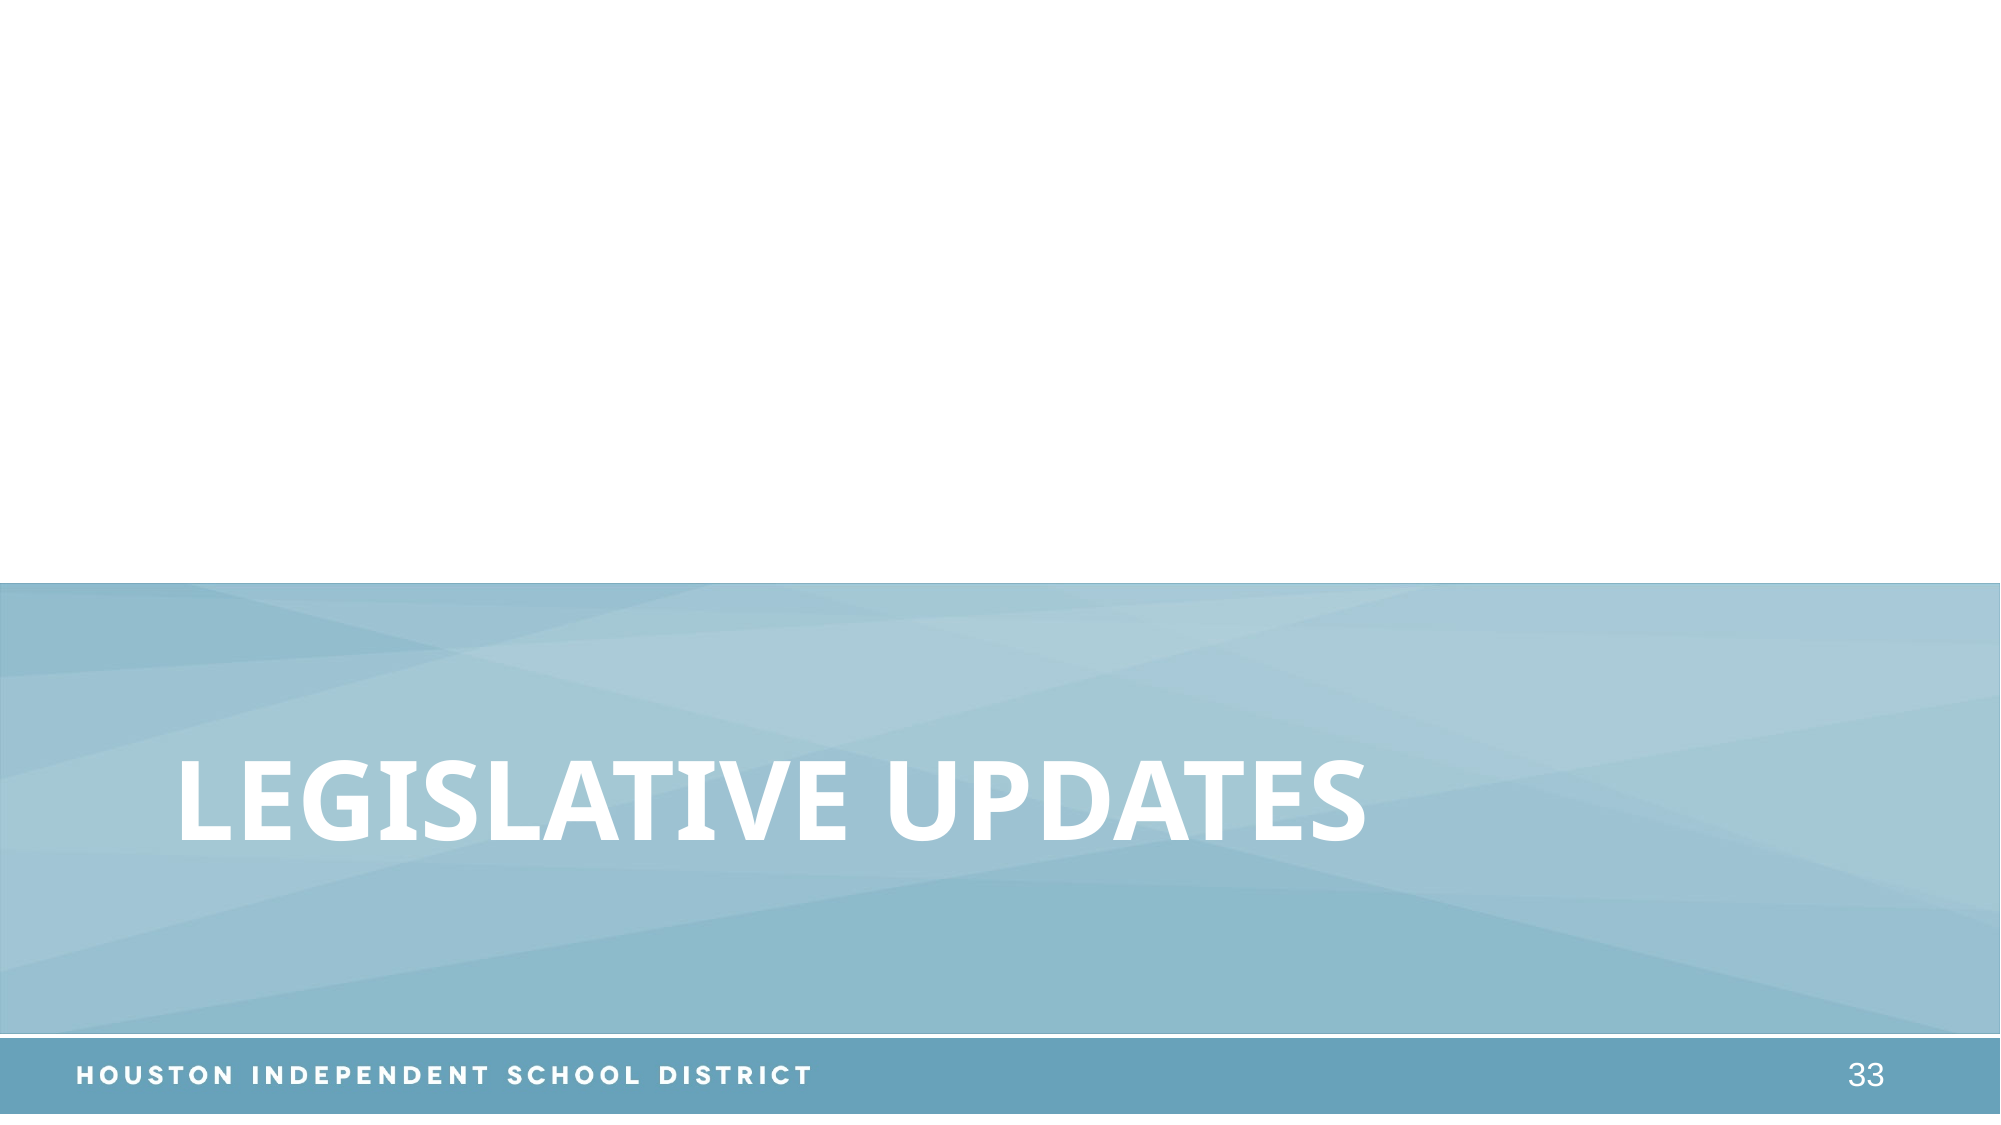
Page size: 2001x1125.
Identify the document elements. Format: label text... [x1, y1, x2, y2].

picture [0, 1038, 2000, 1114]
title Legislative Updates [157, 722, 1858, 947]
picture [0, 583, 2000, 1034]
slide_number 33 [1433, 1042, 1900, 1103]
